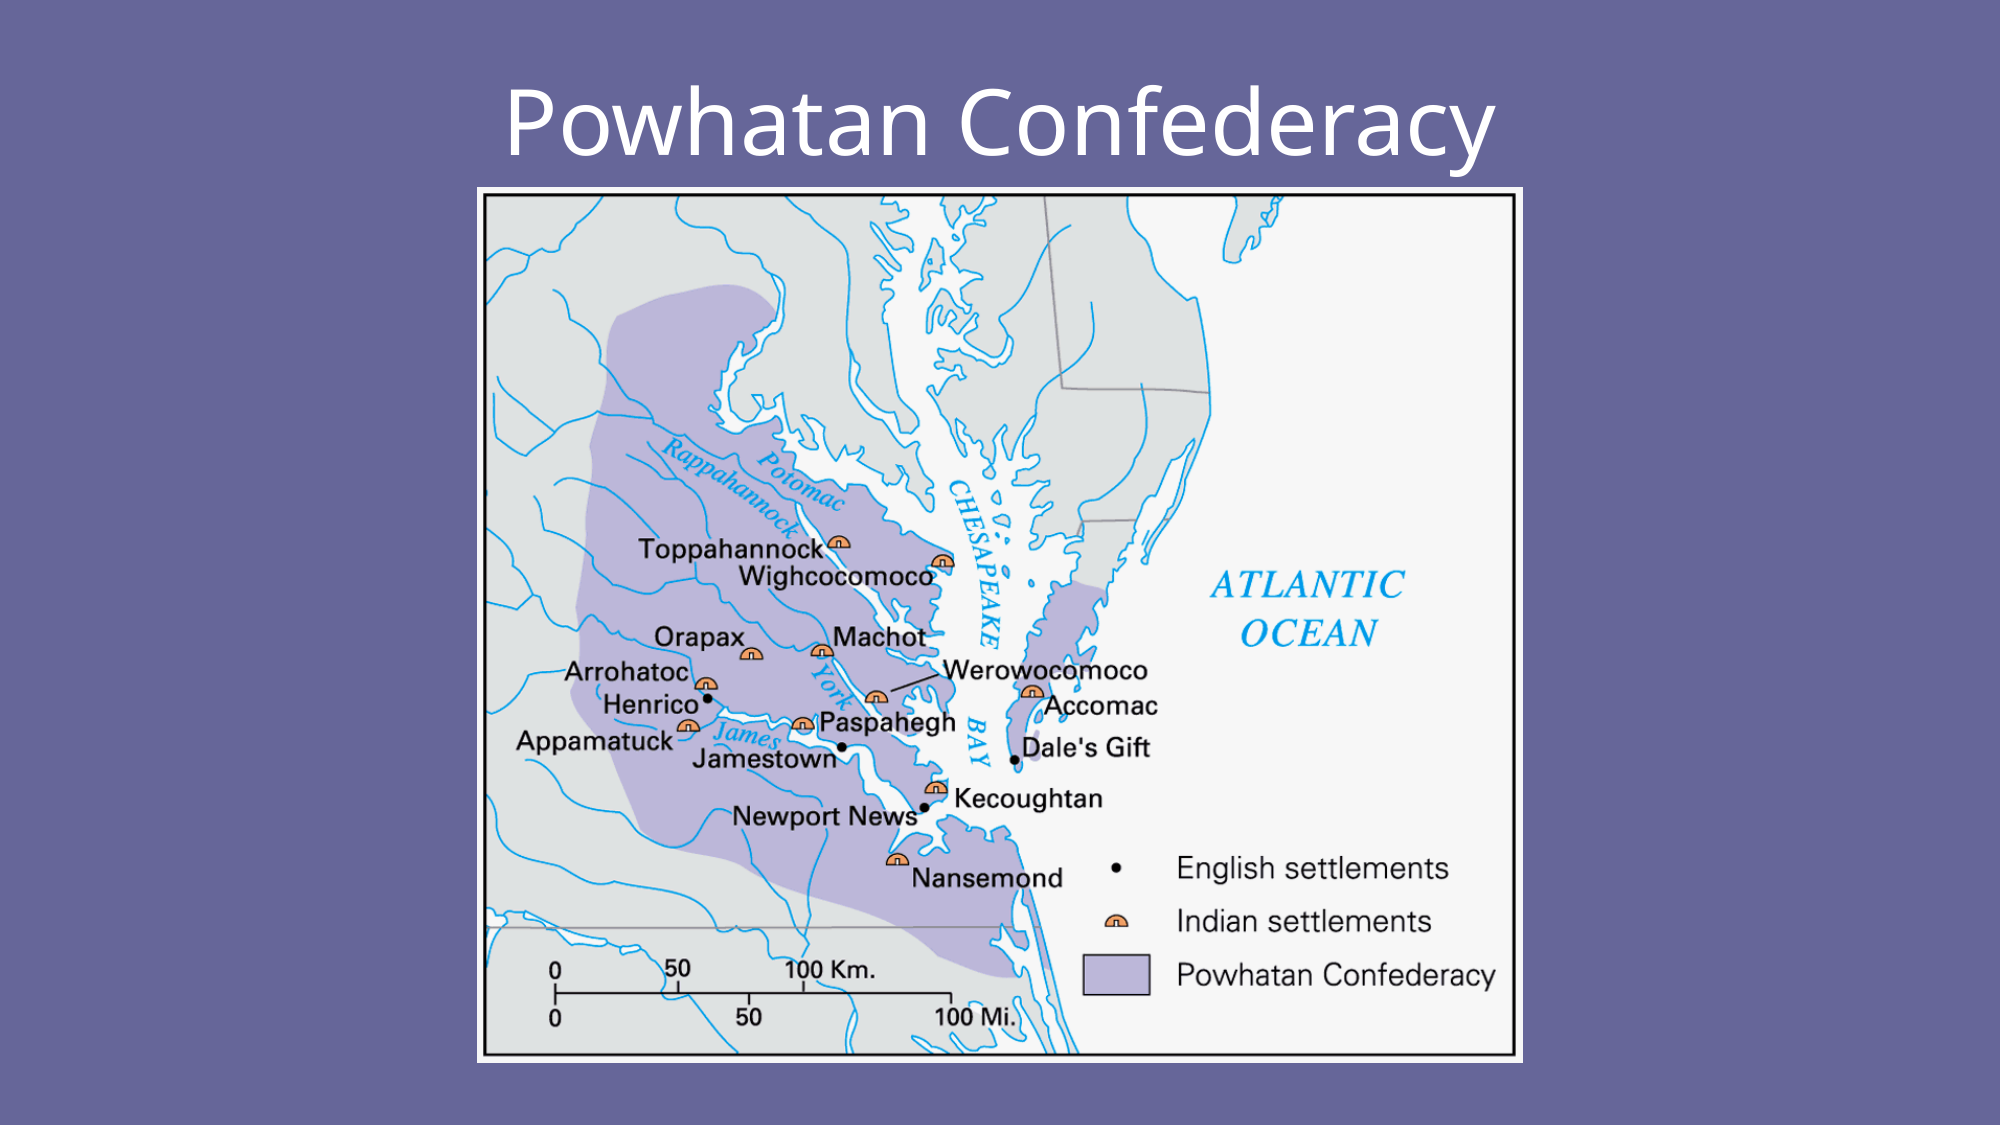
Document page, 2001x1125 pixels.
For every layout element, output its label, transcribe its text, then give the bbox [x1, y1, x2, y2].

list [477, 187, 1523, 1063]
title Powhatan Confederacy [324, 24, 1675, 213]
